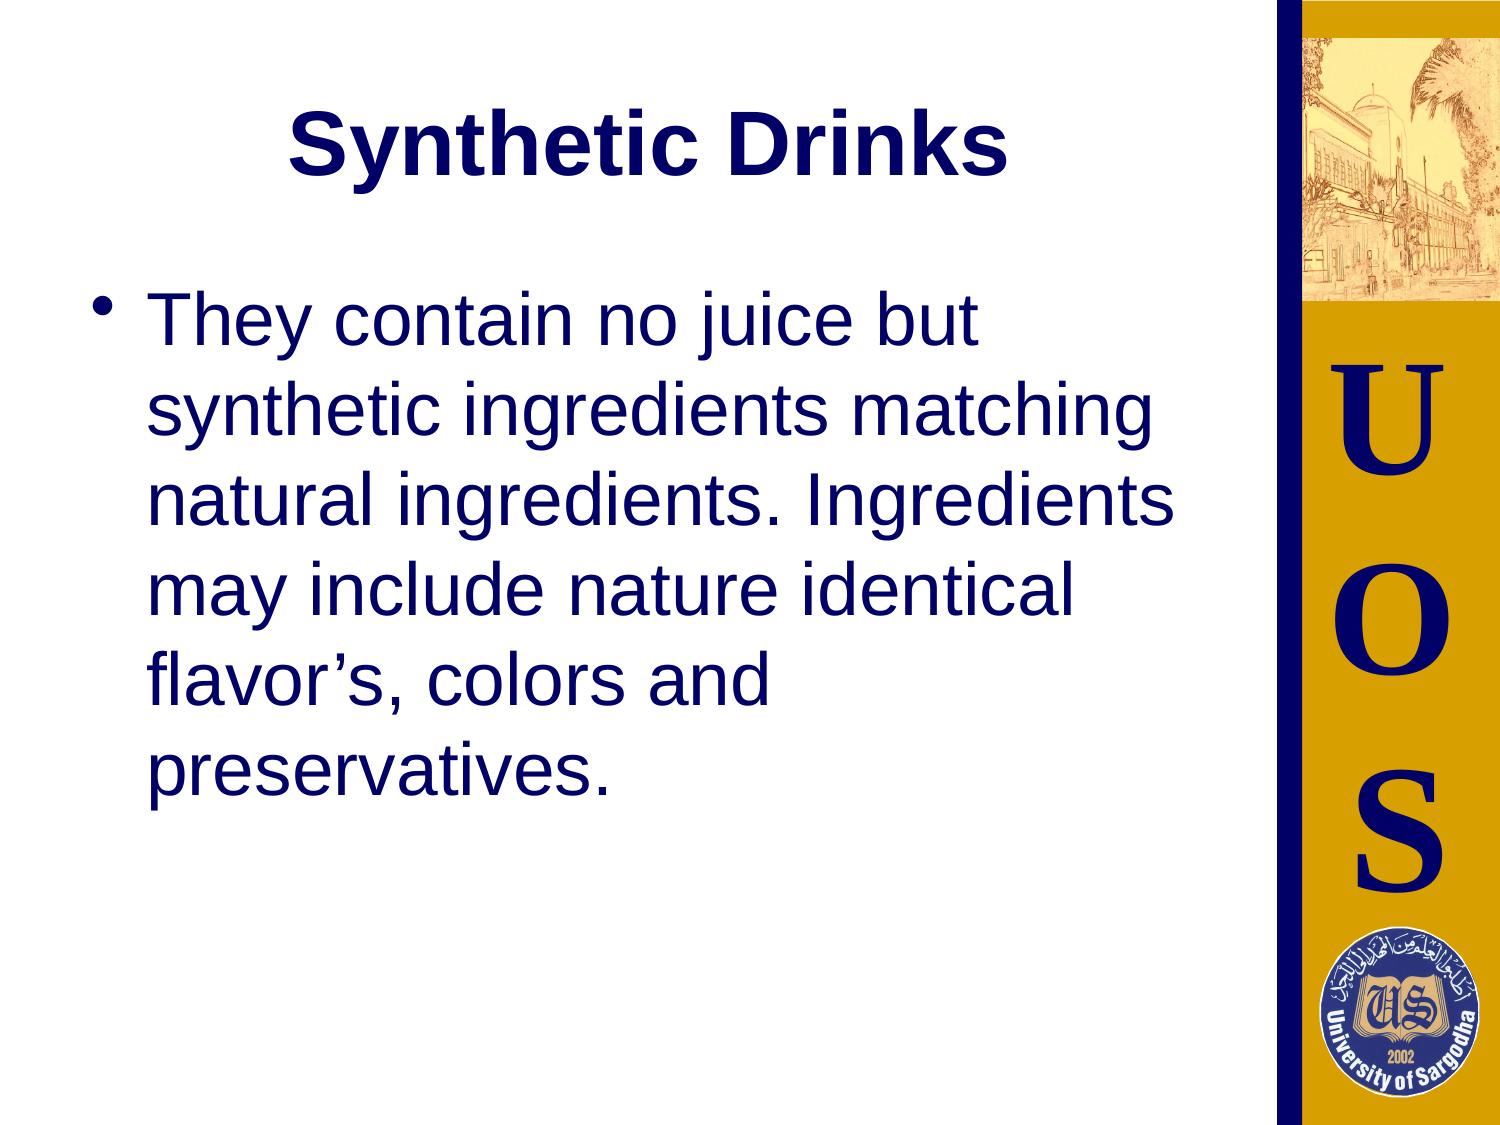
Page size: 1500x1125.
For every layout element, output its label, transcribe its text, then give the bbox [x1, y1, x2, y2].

list They contain no juice but synthetic ingredients matching natural ingredients. Ingredients may include nature identical flavor’s, colors and preservatives. [75, 262, 1250, 1005]
picture [1303, 38, 1500, 301]
title Synthetic Drinks [75, 45, 1250, 233]
